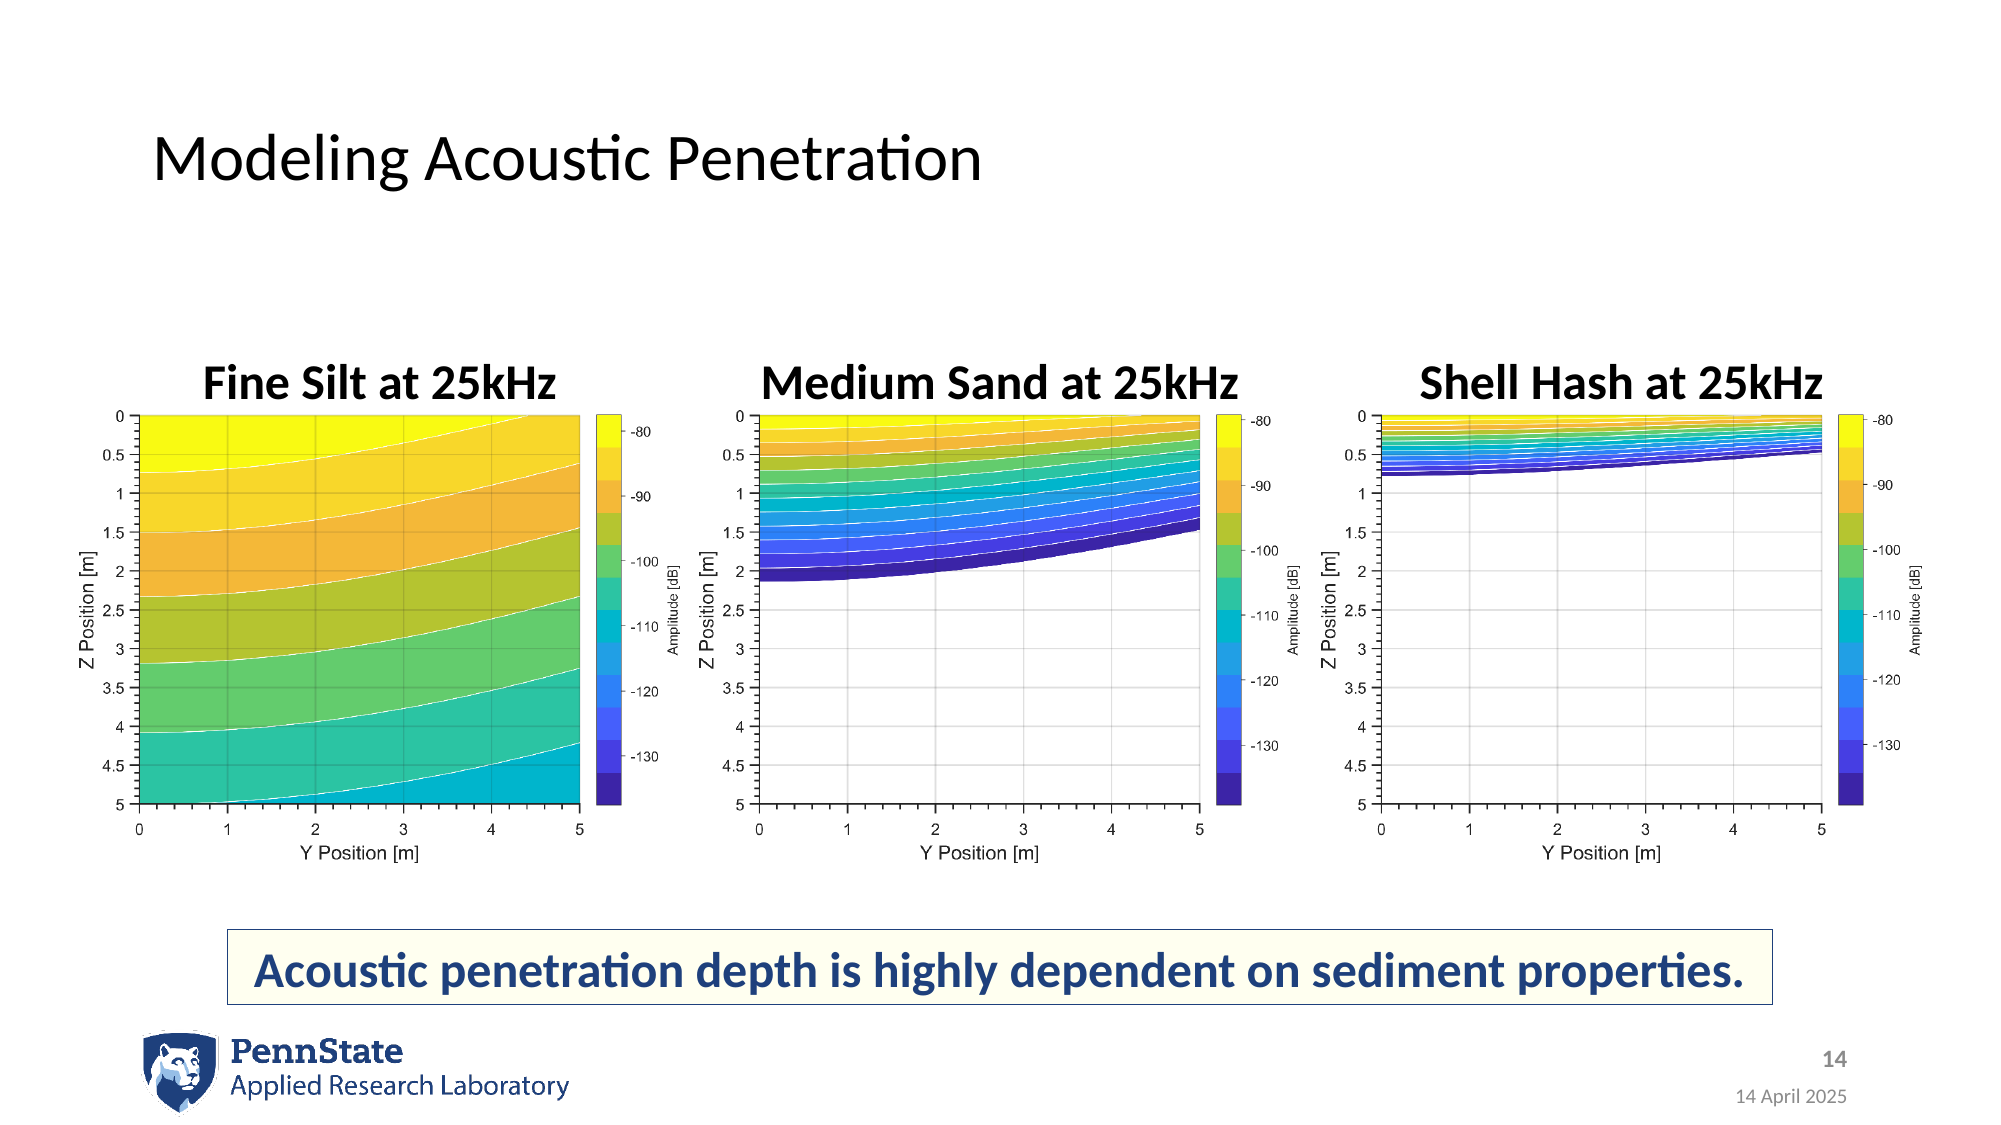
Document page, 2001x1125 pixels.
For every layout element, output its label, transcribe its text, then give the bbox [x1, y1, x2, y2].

list Fine Silt at 25kHz [80, 328, 681, 419]
list Shell Hash at 25kHz [1321, 328, 1922, 410]
list Medium Sand at 25kHz [699, 328, 1300, 410]
title Modeling Acoustic Penetration [137, 59, 1863, 258]
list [79, 410, 680, 863]
slide_number 14 [1754, 1037, 1863, 1078]
picture [137, 1027, 572, 1118]
text_box Acoustic penetration depth is highly dependent on sediment properties. [227, 929, 1773, 1005]
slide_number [1631, 1078, 1863, 1113]
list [1321, 410, 1922, 863]
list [699, 410, 1300, 863]
